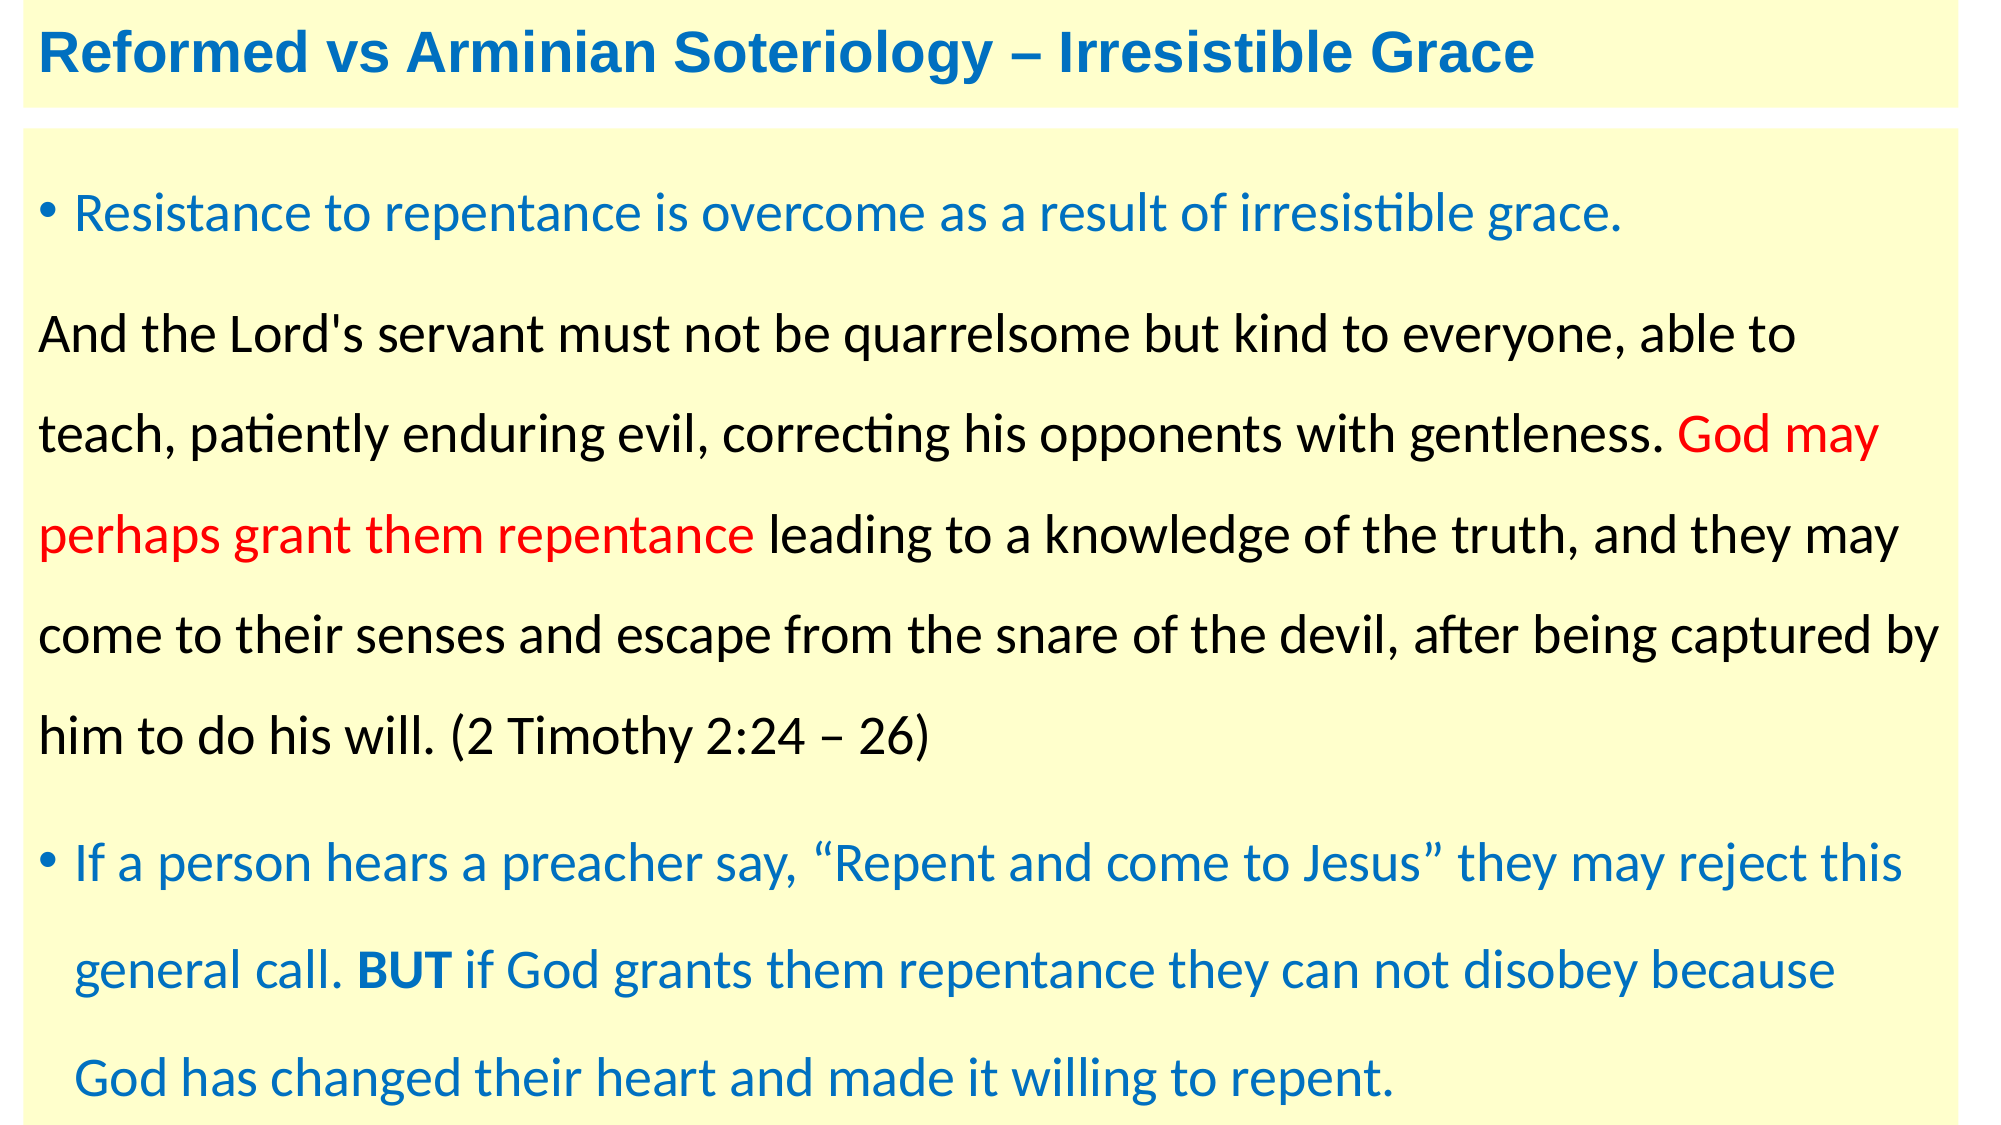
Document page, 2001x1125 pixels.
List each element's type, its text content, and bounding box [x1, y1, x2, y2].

list Resistance to repentance is overcome as a result of irresistible grace. And the Lord's servant must not be quarrelsome but kind to everyone, able to teach, patiently enduring evil, correcting his opponents with gentleness. God may perhaps grant them repentance leading to a knowledge of the truth, and they may come to their senses and escape from the snare of the devil, after being captured by him to do his will. (2 Timothy 2:24 – 26) If a person hears a preacher say, “Repent and come to Jesus” they may reject this general call. BUT if God grants them repentance they can not disobey because God has changed their heart and made it willing to repent. [23, 128, 1959, 1125]
text_box [404, 971, 1716, 1057]
title Reformed vs Arminian Soteriology – Irresistible Grace [23, 0, 1959, 108]
